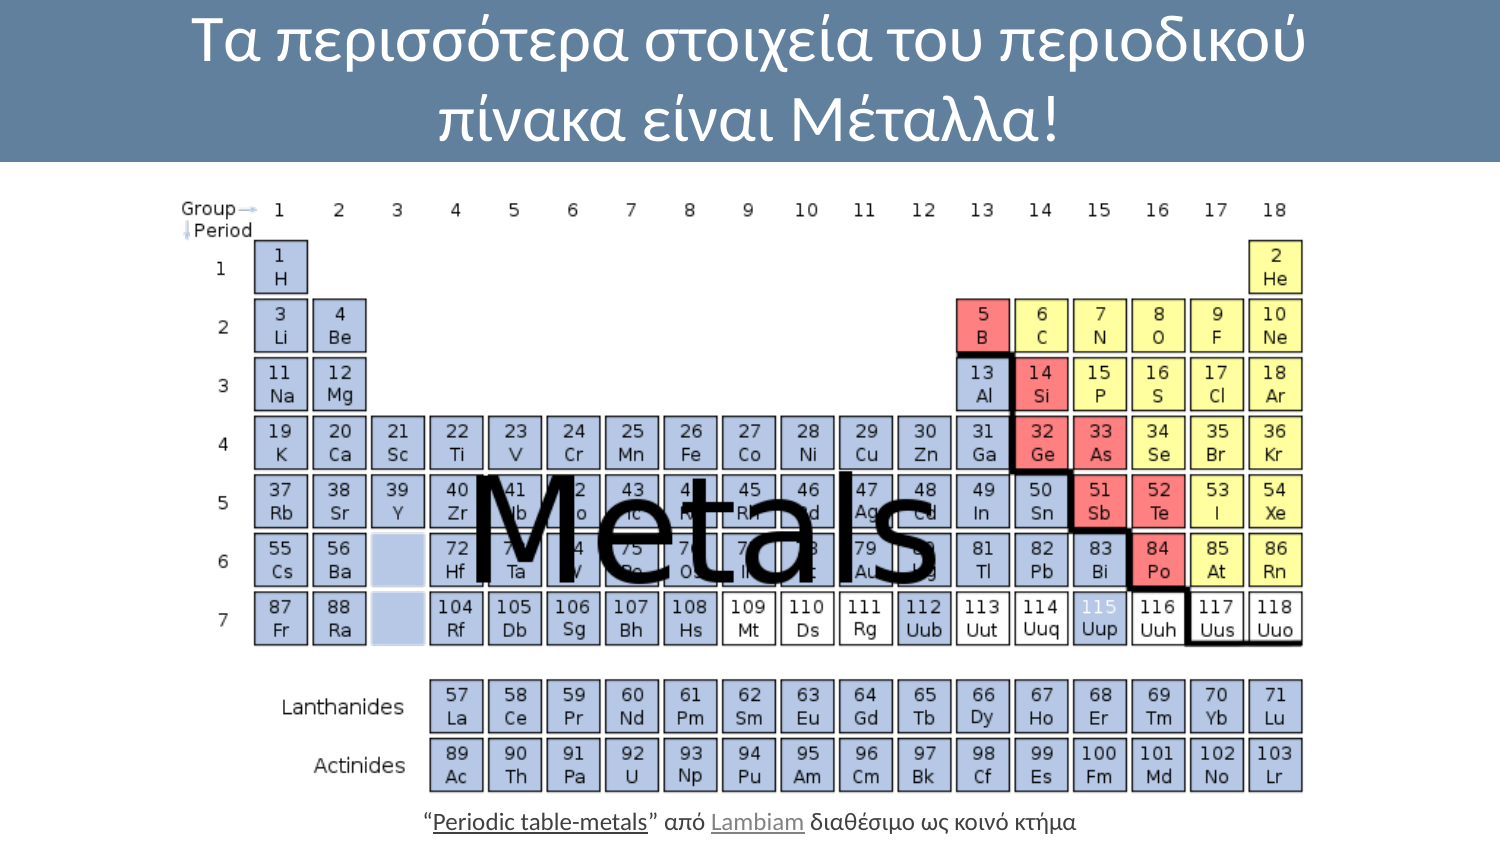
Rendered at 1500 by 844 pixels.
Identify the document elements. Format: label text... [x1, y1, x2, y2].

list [164, 161, 1335, 821]
text_box “Periodic table-metals” από Lambiam διαθέσιμο ως κοινό κτήμα [407, 827, 1093, 843]
title Τα περισσότερα στοιχεία του περιοδικού πίνακα είναι Μέταλλα! [75, 10, 1425, 139]
